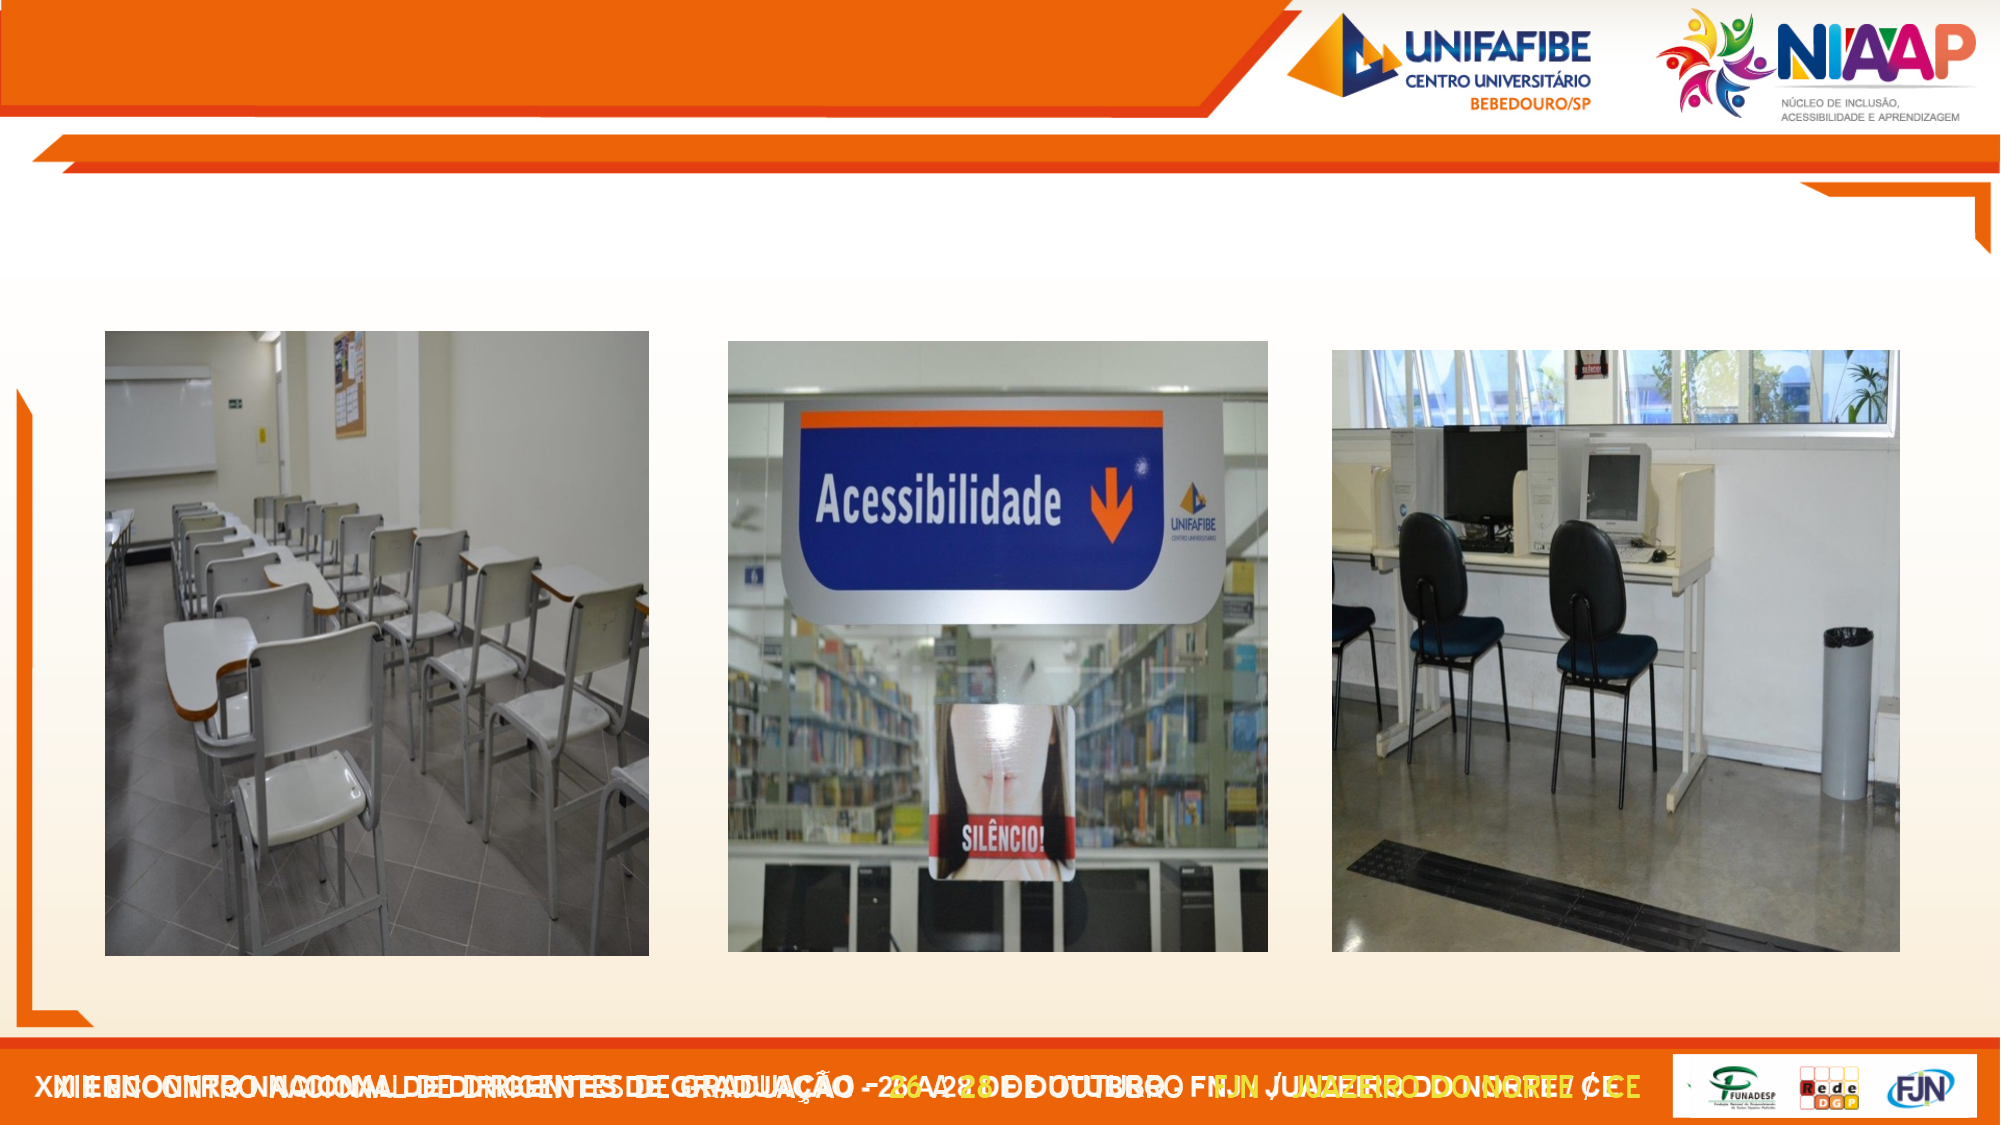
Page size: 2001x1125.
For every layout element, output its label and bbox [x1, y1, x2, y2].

picture [0, 0, 2001, 1125]
text_box [564, 325, 1664, 638]
